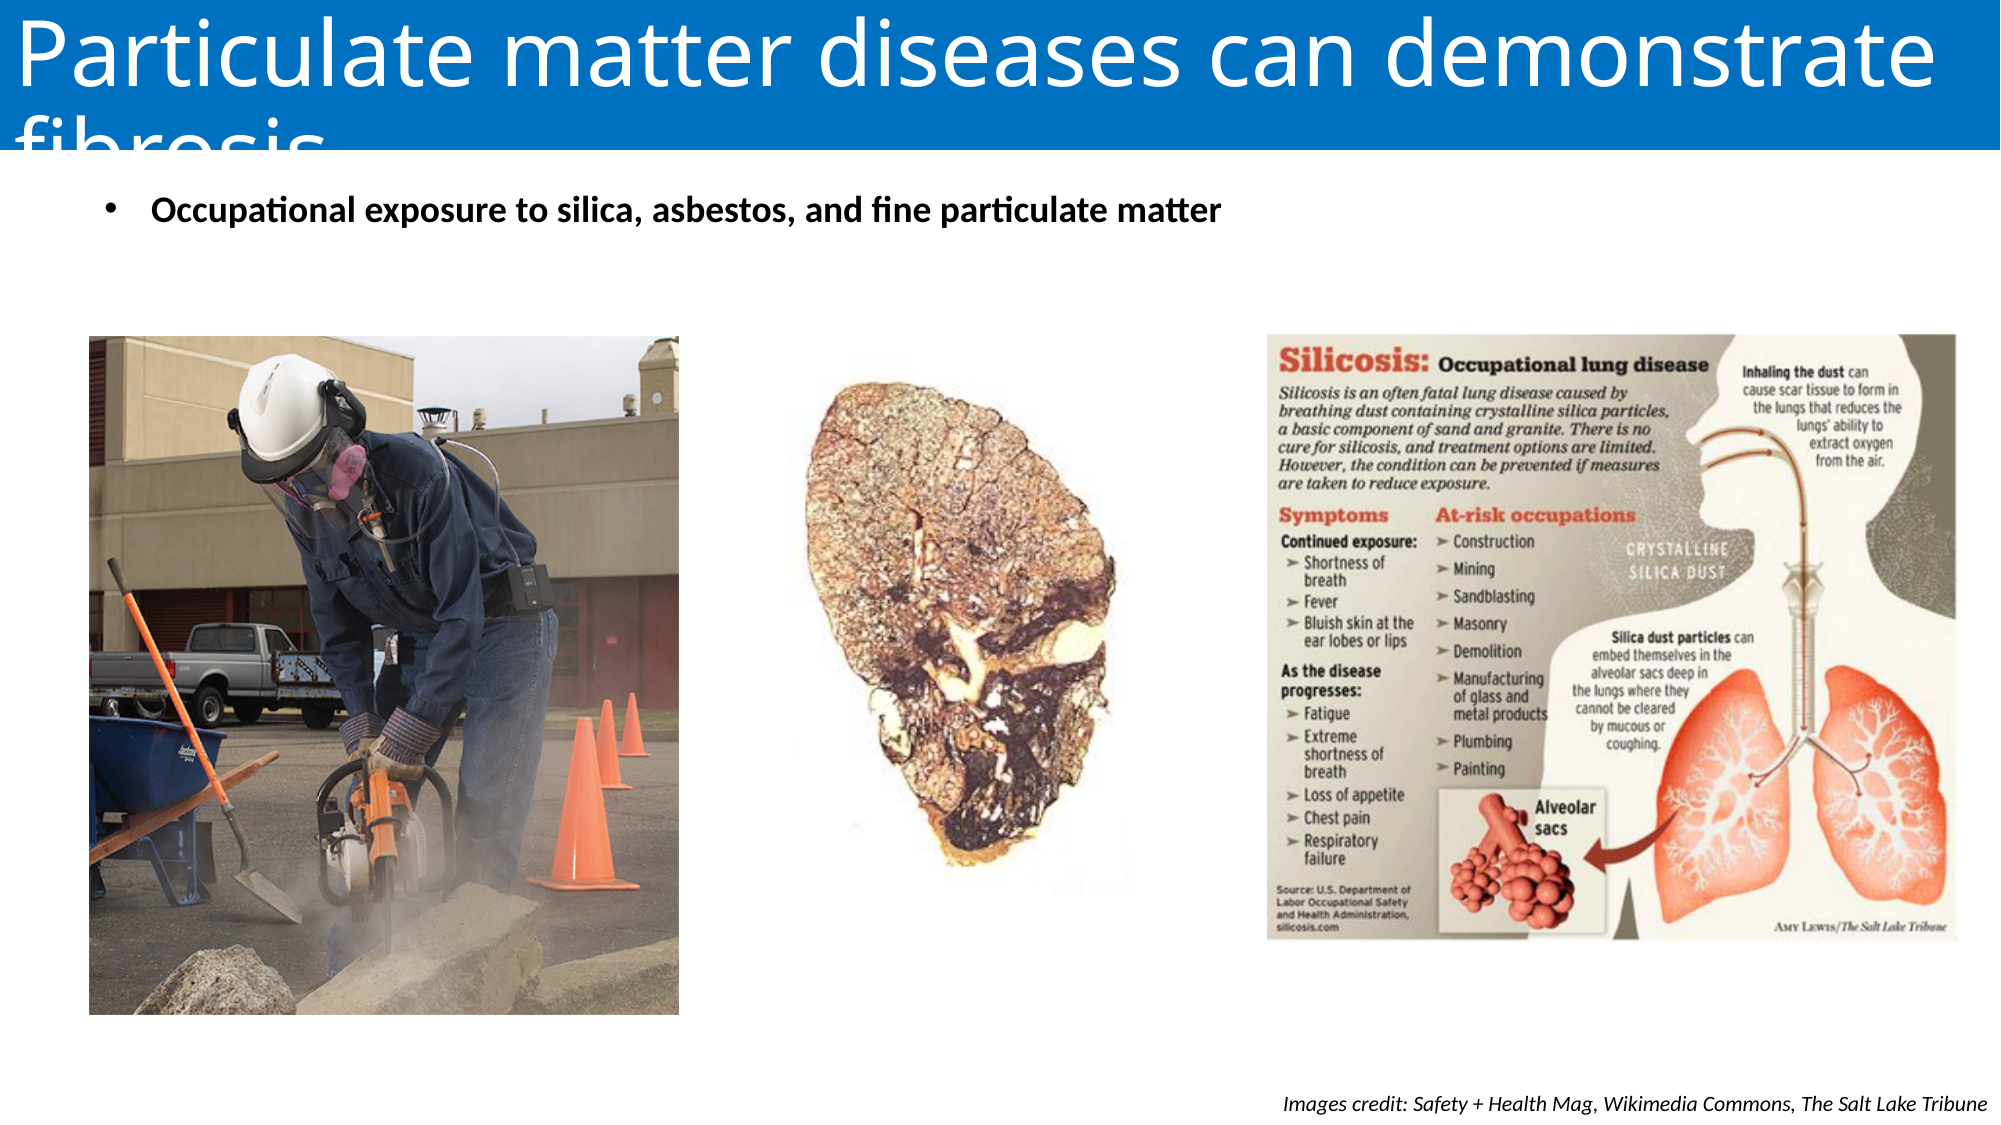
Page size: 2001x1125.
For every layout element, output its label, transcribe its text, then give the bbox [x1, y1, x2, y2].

title Particulate matter diseases can demonstrate fibrosis [0, 0, 2000, 150]
text_box Images credit: Safety + Health Mag, Wikimedia Commons, The Salt Lake Tribune [1174, 1082, 2000, 1124]
picture [1267, 334, 1958, 943]
text_box Occupational exposure to silica, asbestos, and fine particulate matter [89, 177, 1863, 238]
picture [89, 336, 679, 1015]
picture [769, 357, 1129, 895]
